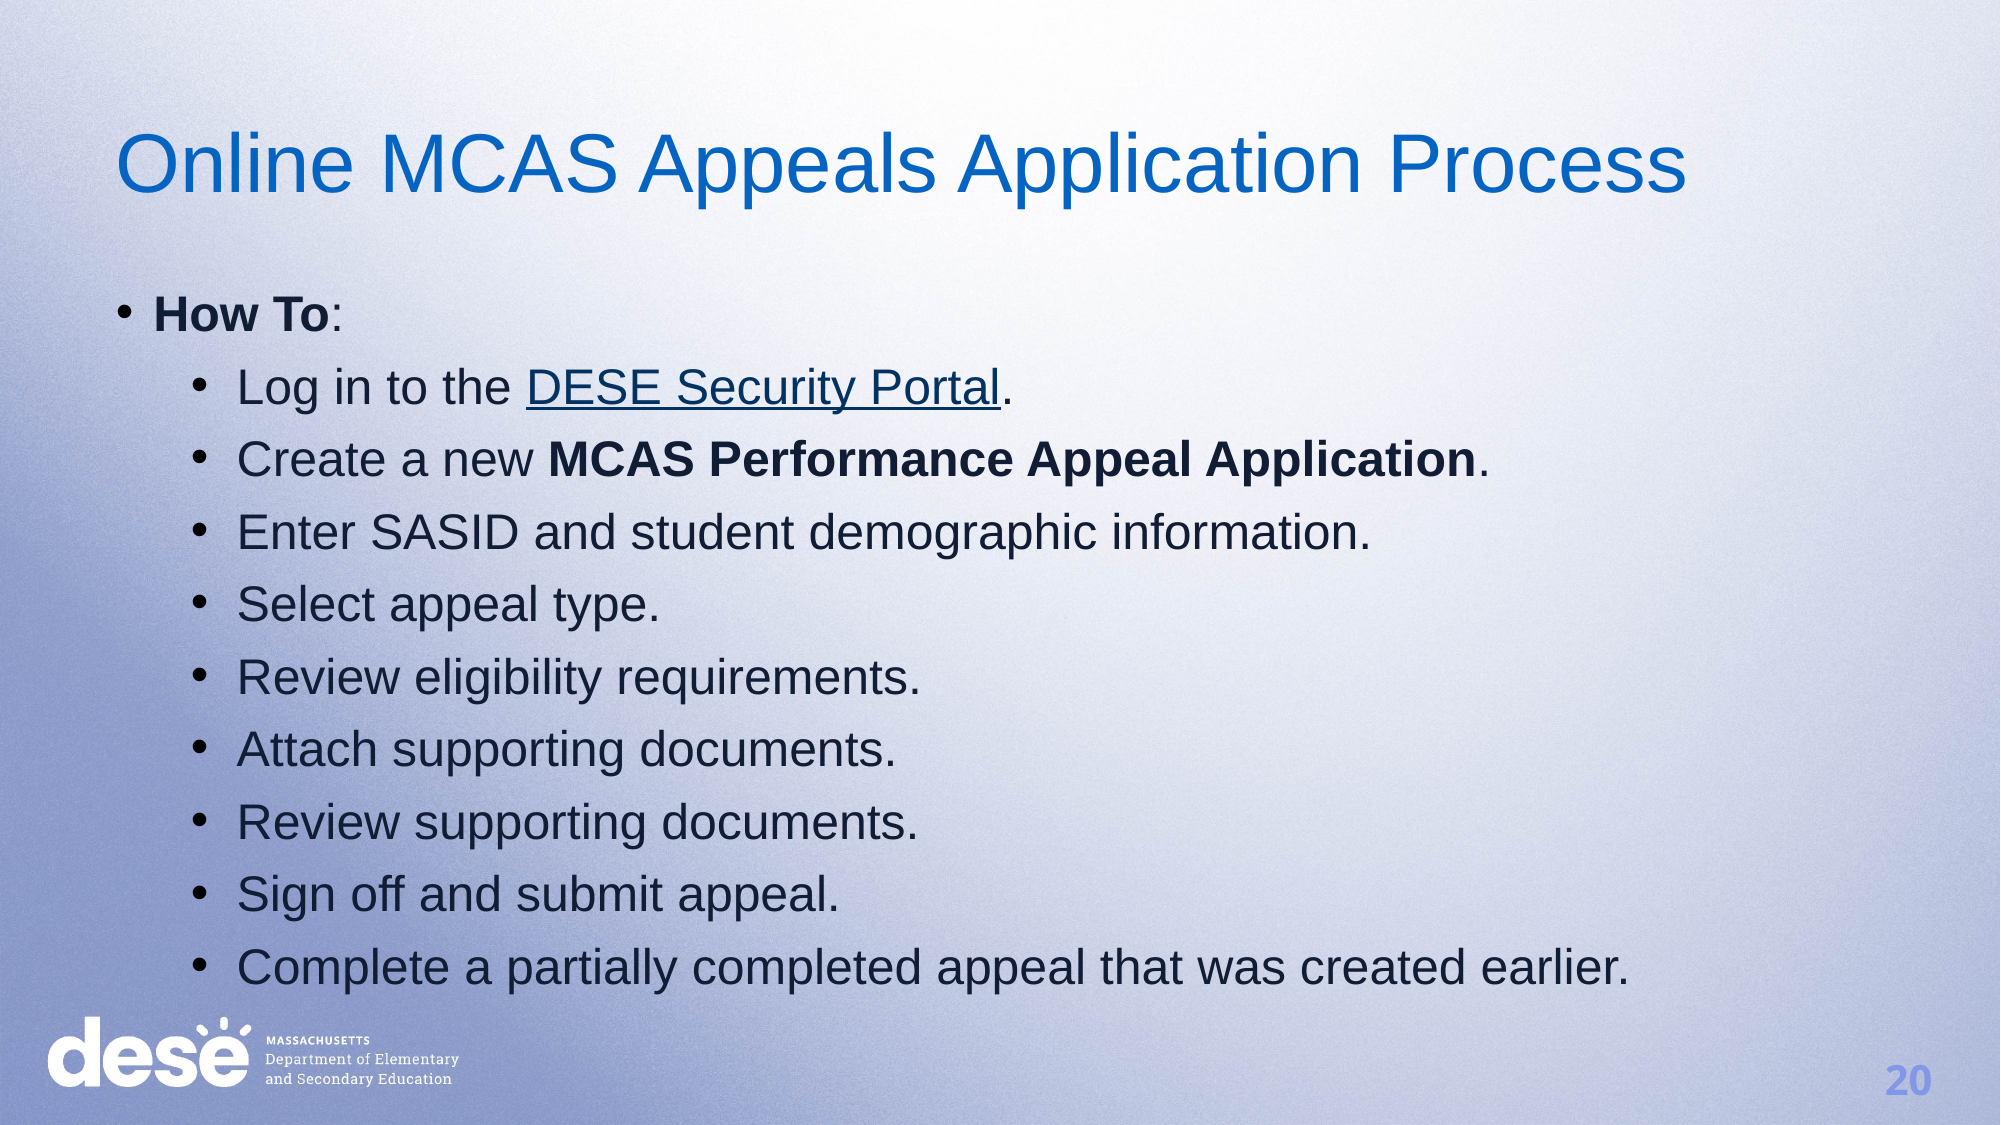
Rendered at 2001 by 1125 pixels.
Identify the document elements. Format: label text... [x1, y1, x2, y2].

title Online MCAS Appeals Application Process [100, 110, 1966, 222]
picture [0, 0, 2000, 1125]
list How To: Log in to the DESE Security Portal. Create a new MCAS Performance Appeal Application. Enter SASID and student demographic information. Select appeal type. Review eligibility requirements. Attach supporting documents. Review supporting documents. Sign off and submit appeal. Complete a partially completed appeal that was created earlier. [100, 274, 1797, 999]
